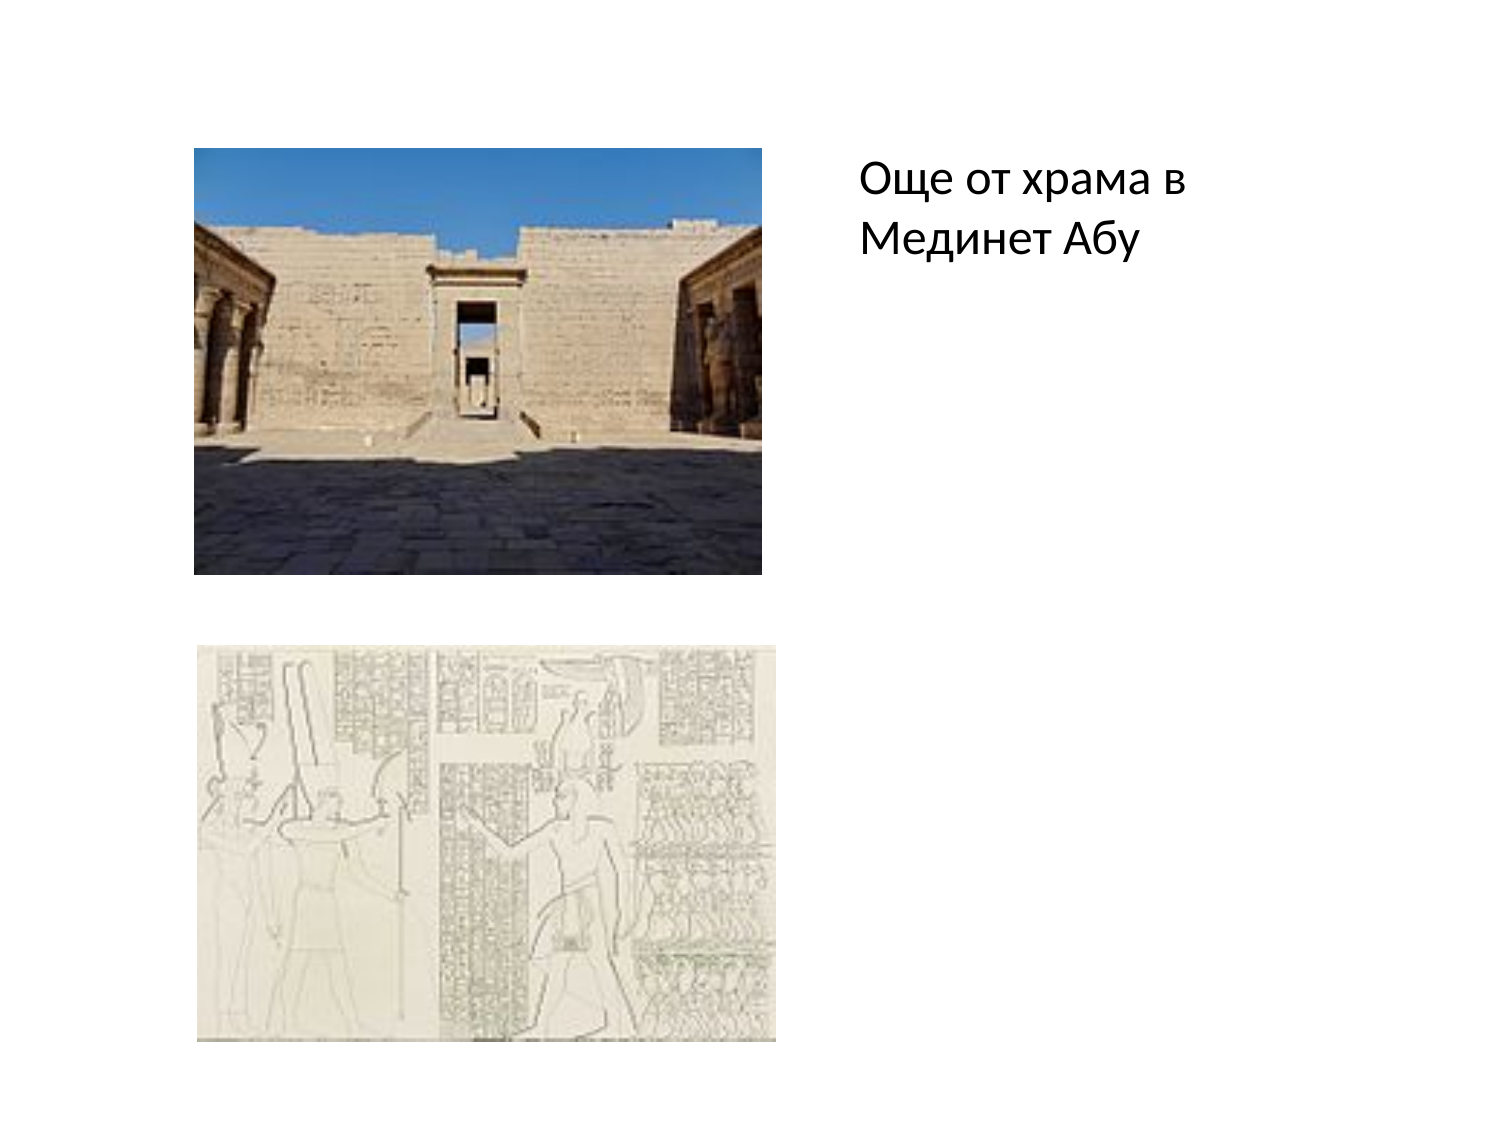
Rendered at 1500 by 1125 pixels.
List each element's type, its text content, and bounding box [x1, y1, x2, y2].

picture [194, 148, 763, 575]
picture [196, 644, 777, 1042]
text_box Още от храма в Мединет Абу [844, 137, 1329, 272]
